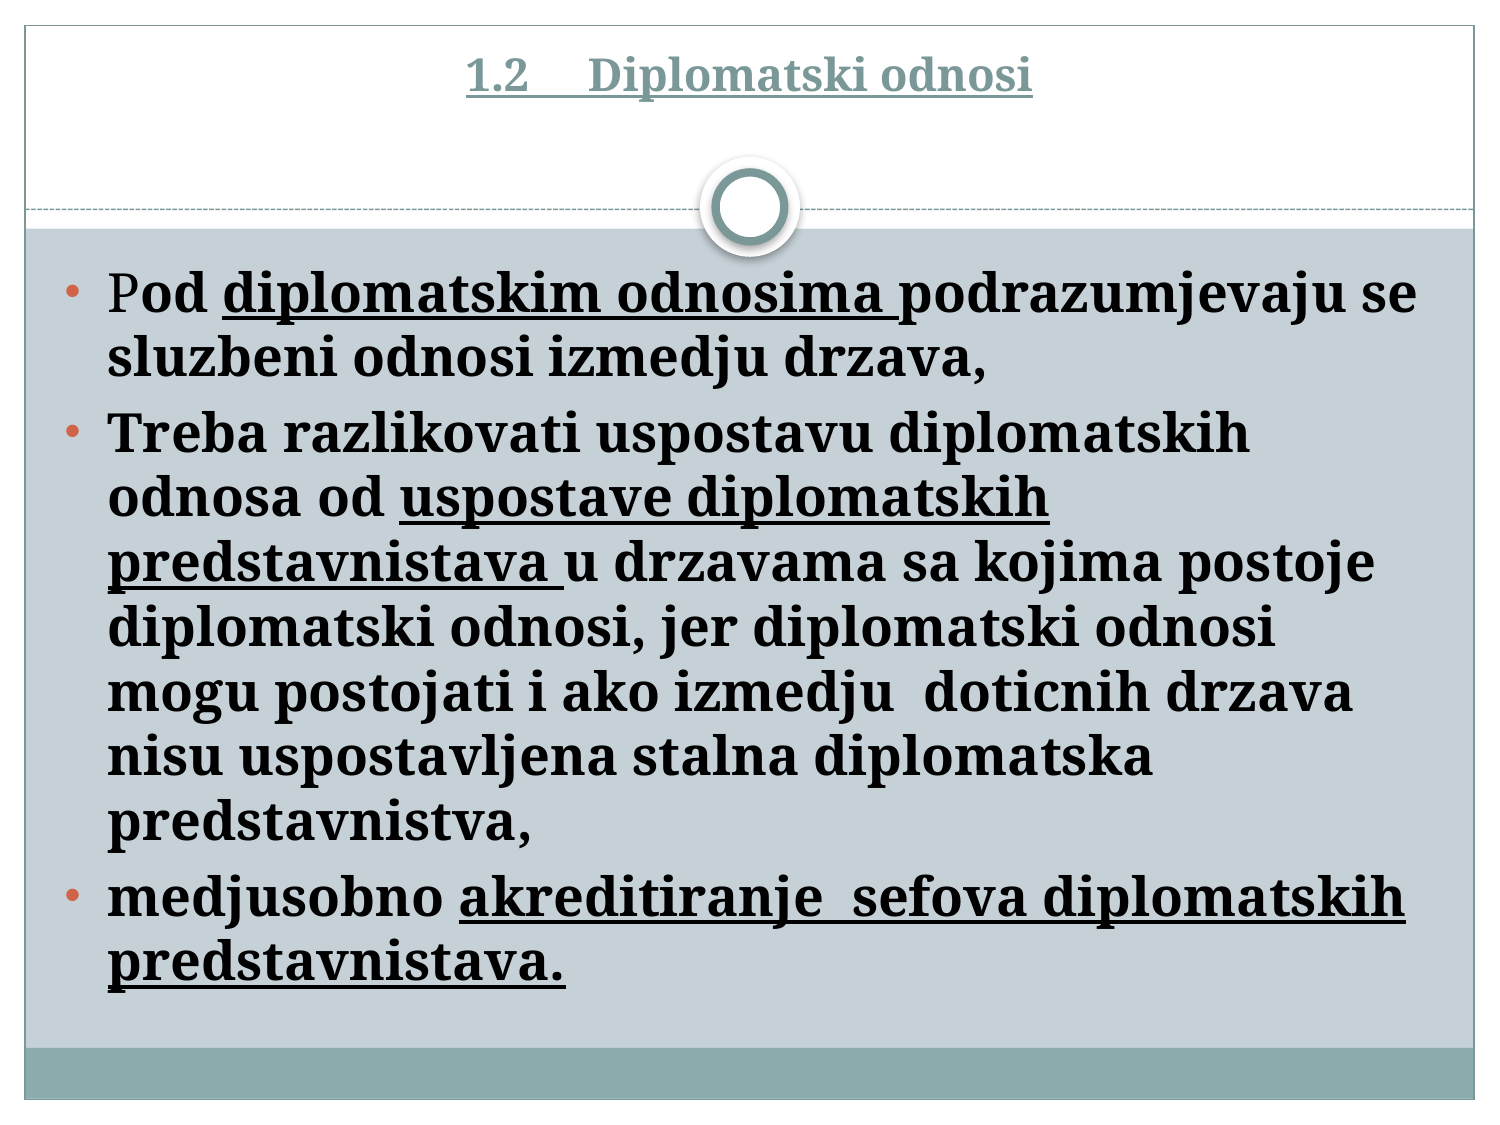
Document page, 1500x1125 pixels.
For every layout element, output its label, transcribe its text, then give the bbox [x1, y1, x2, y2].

list Pod diplomatskim odnosima podrazumjevaju se sluzbeni odnosi izmedju drzava, Treba razlikovati uspostavu diplomatskih odnosa od uspostave diplomatskih predstavnistava u drzavama sa kojima postoje diplomatski odnosi, jer diplomatski odnosi mogu postojati i ako izmedju doticnih drzava nisu uspostavljena stalna diplomatska predstavnistva, medjusobno akreditiranje sefova diplomatskih predstavnistava. [49, 250, 1445, 1001]
title 1.2 Diplomatski odnosi [49, 37, 1450, 163]
